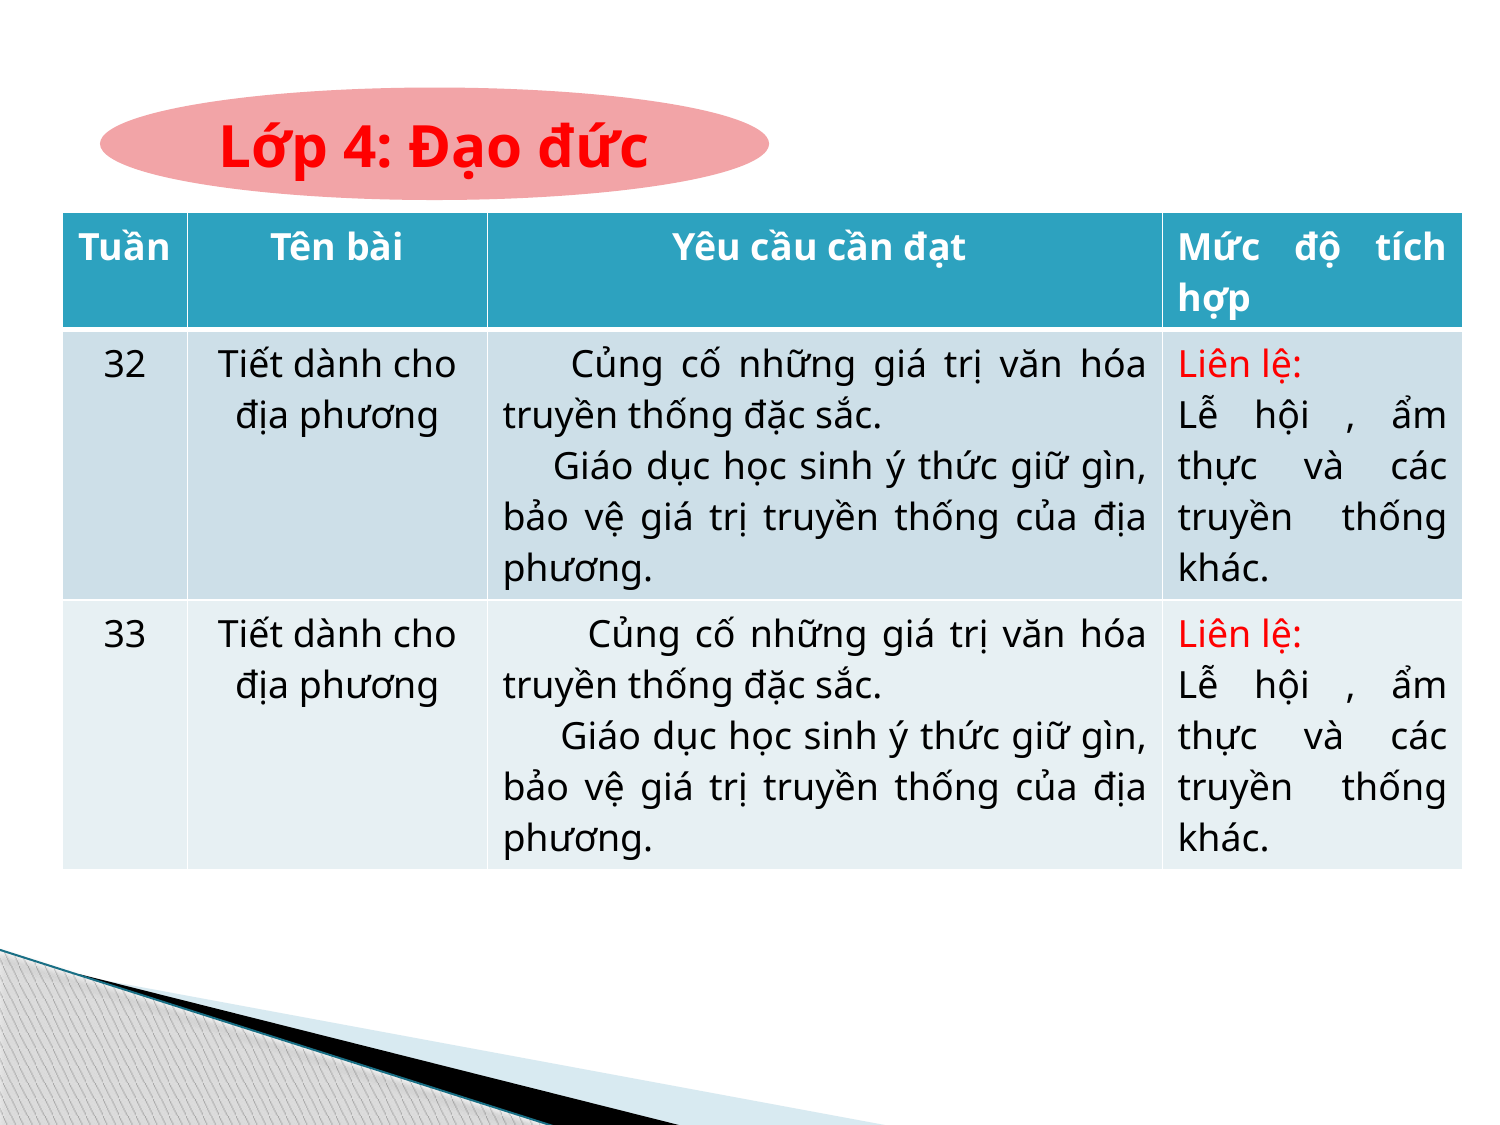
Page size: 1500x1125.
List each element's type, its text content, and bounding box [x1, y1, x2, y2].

text_box Lớp 4: Đạo đức [95, 83, 774, 205]
table_cell Củng cố những giá trị văn hóa truyền thống đặc sắc. Giáo dục học sinh ý thức giữ gìn, bảo vệ giá trị truyền thống của địa phương. [488, 601, 1162, 869]
table_cell 33 [63, 601, 187, 869]
table_cell Liên lệ: Lễ hội , ẩm thực và các truyền thống khác. [1163, 601, 1462, 869]
table_cell 32 [63, 332, 187, 599]
table_cell Tiết dành cho địa phương [188, 601, 487, 869]
table_cell Tiết dành cho địa phương [188, 332, 487, 599]
table_cell Liên lệ: Lễ hội , ẩm thực và các truyền thống khác. [1163, 332, 1462, 599]
table_cell Củng cố những giá trị văn hóa truyền thống đặc sắc. Giáo dục học sinh ý thức giữ gìn, bảo vệ giá trị truyền thống của địa phương. [488, 332, 1162, 599]
table_header Yêu cầu cần đạt [488, 213, 1162, 327]
table_header Tuần [63, 213, 187, 327]
table_header Tên bài [188, 213, 487, 327]
table_header Mức độ tích hợp [1163, 213, 1462, 327]
